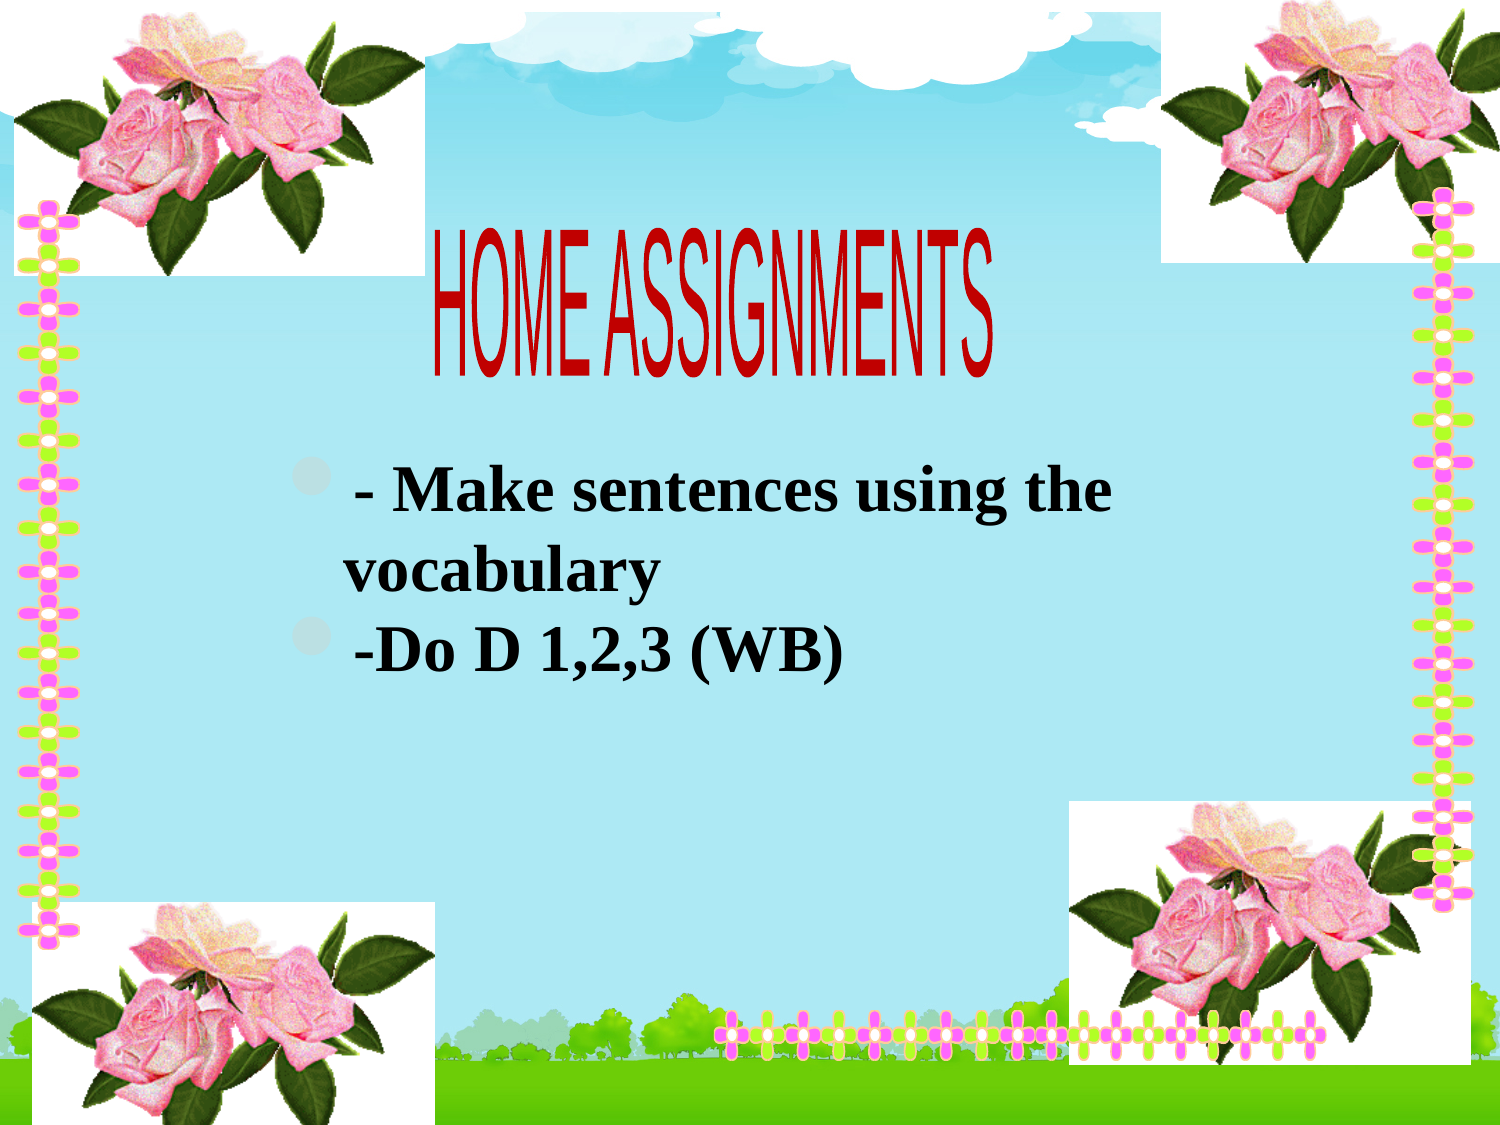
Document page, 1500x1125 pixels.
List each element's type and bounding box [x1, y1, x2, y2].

picture [0, 0, 1500, 1125]
text_box [1080, 518, 1500, 582]
text_box [0, 543, 424, 607]
text_box [713, 1009, 1327, 1061]
